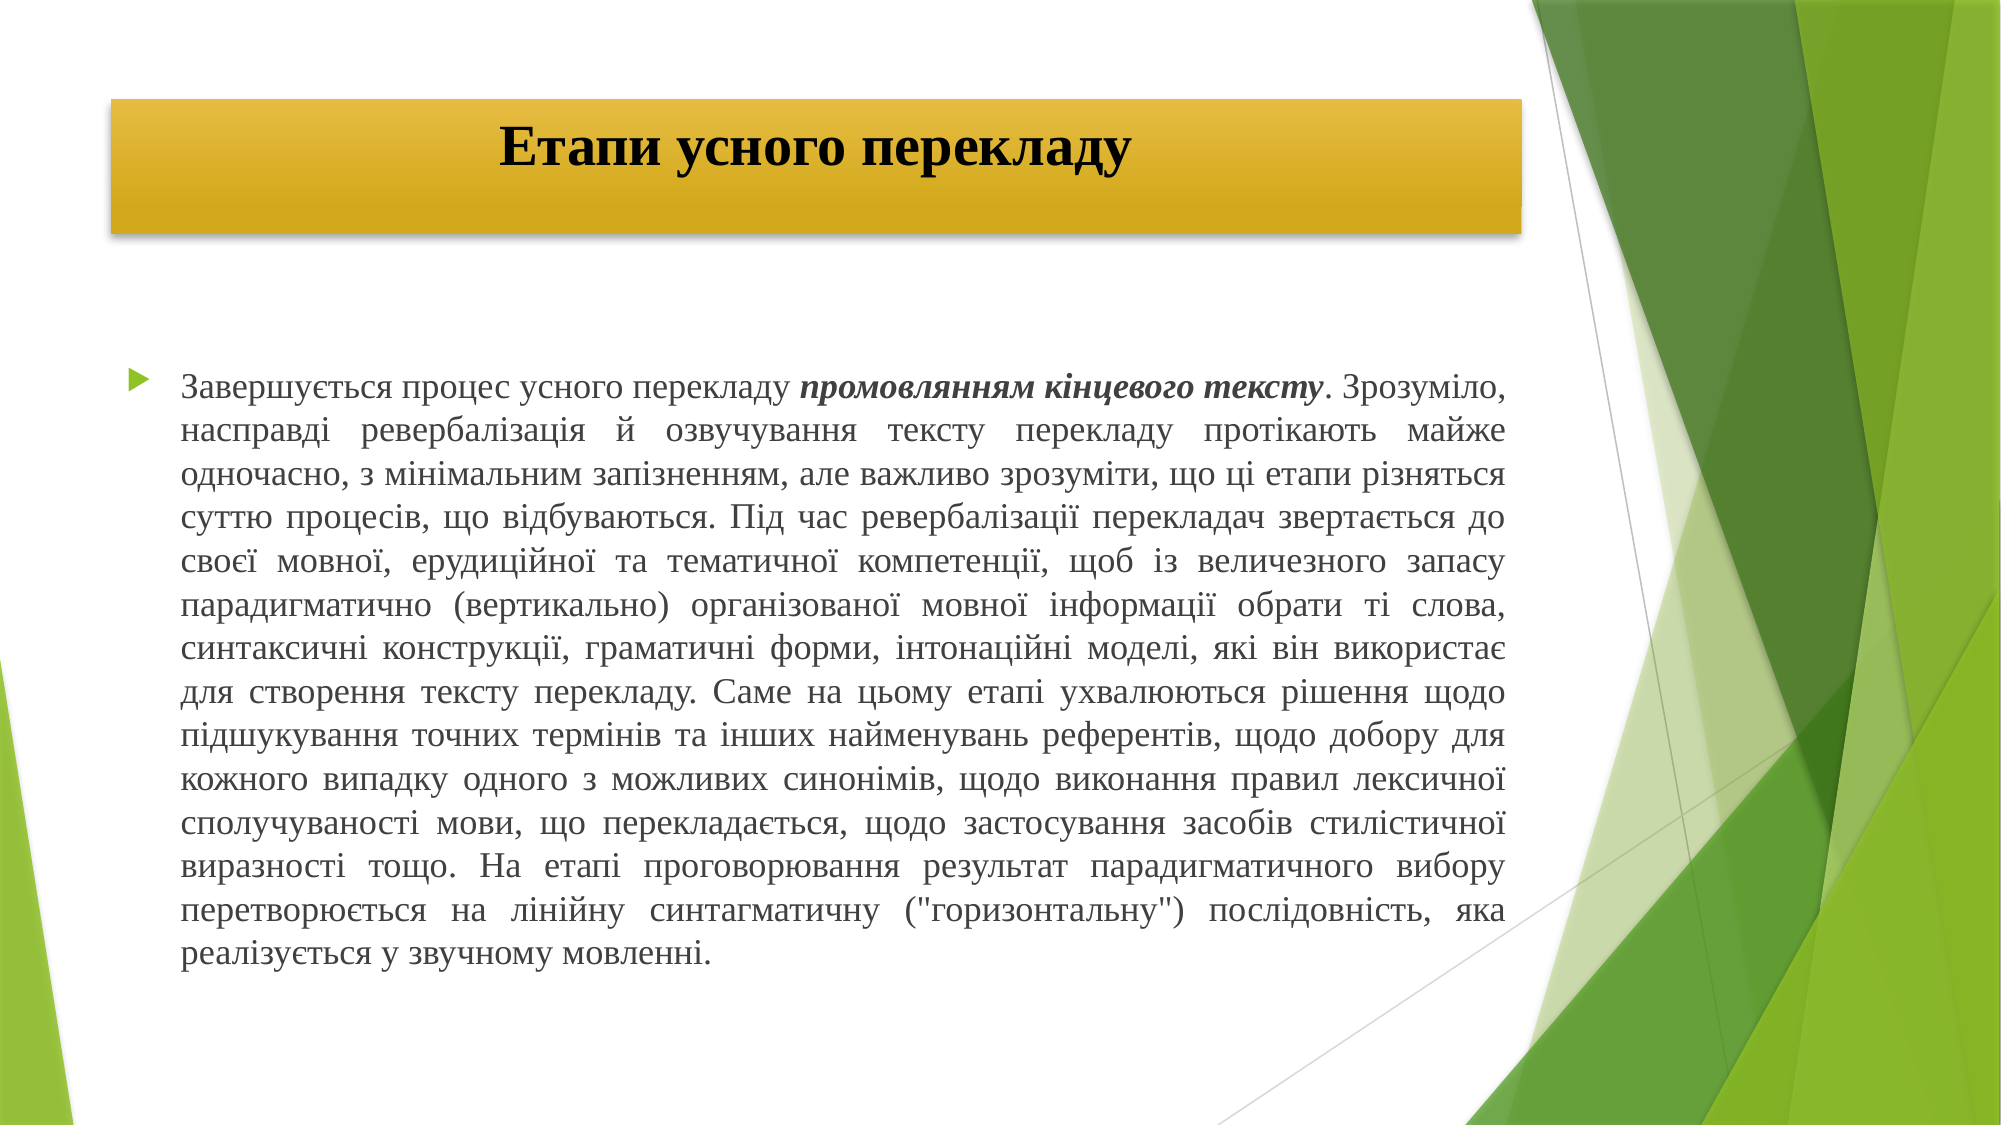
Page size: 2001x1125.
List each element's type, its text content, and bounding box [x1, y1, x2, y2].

title Етапи усного перекладу [111, 99, 1522, 234]
list Завершується процес усного перекладу промовлянням кінцевого тексту. Зрозуміло, насправді ревербалізація й озвучування тексту перекладу протікають майже одночасно, з мінімальним запізненням, але важливо зрозуміти, що ці етапи різняться суттю процесів, що відбуваються. Під час ревербалізації перекладач звертається до своєї мовної, ерудиційної та тематичної компетенції, щоб із величезного запасу парадигматично (вертикально) організованої мовної інформації обрати ті слова, синтаксичні конструкції, граматичні форми, інтонаційні моделі, які він використає для створення тексту перекладу. Саме на цьому етапі ухвалюються рішення щодо підшукування точних термінів та інших найменувань референтів, щодо добору для кожного випадку одного з можливих синонімів, щодо виконання правил лексичної сполучуваності мови, що перекладається, щодо застосування засобів стилістичної виразності тощо. На етапі проговорювання результат парадигматичного вибору перетворюється на лінійну синтагматичну ("горизонтальну") послідовність, яка реалізується у звучному мовленні. [111, 354, 1522, 992]
